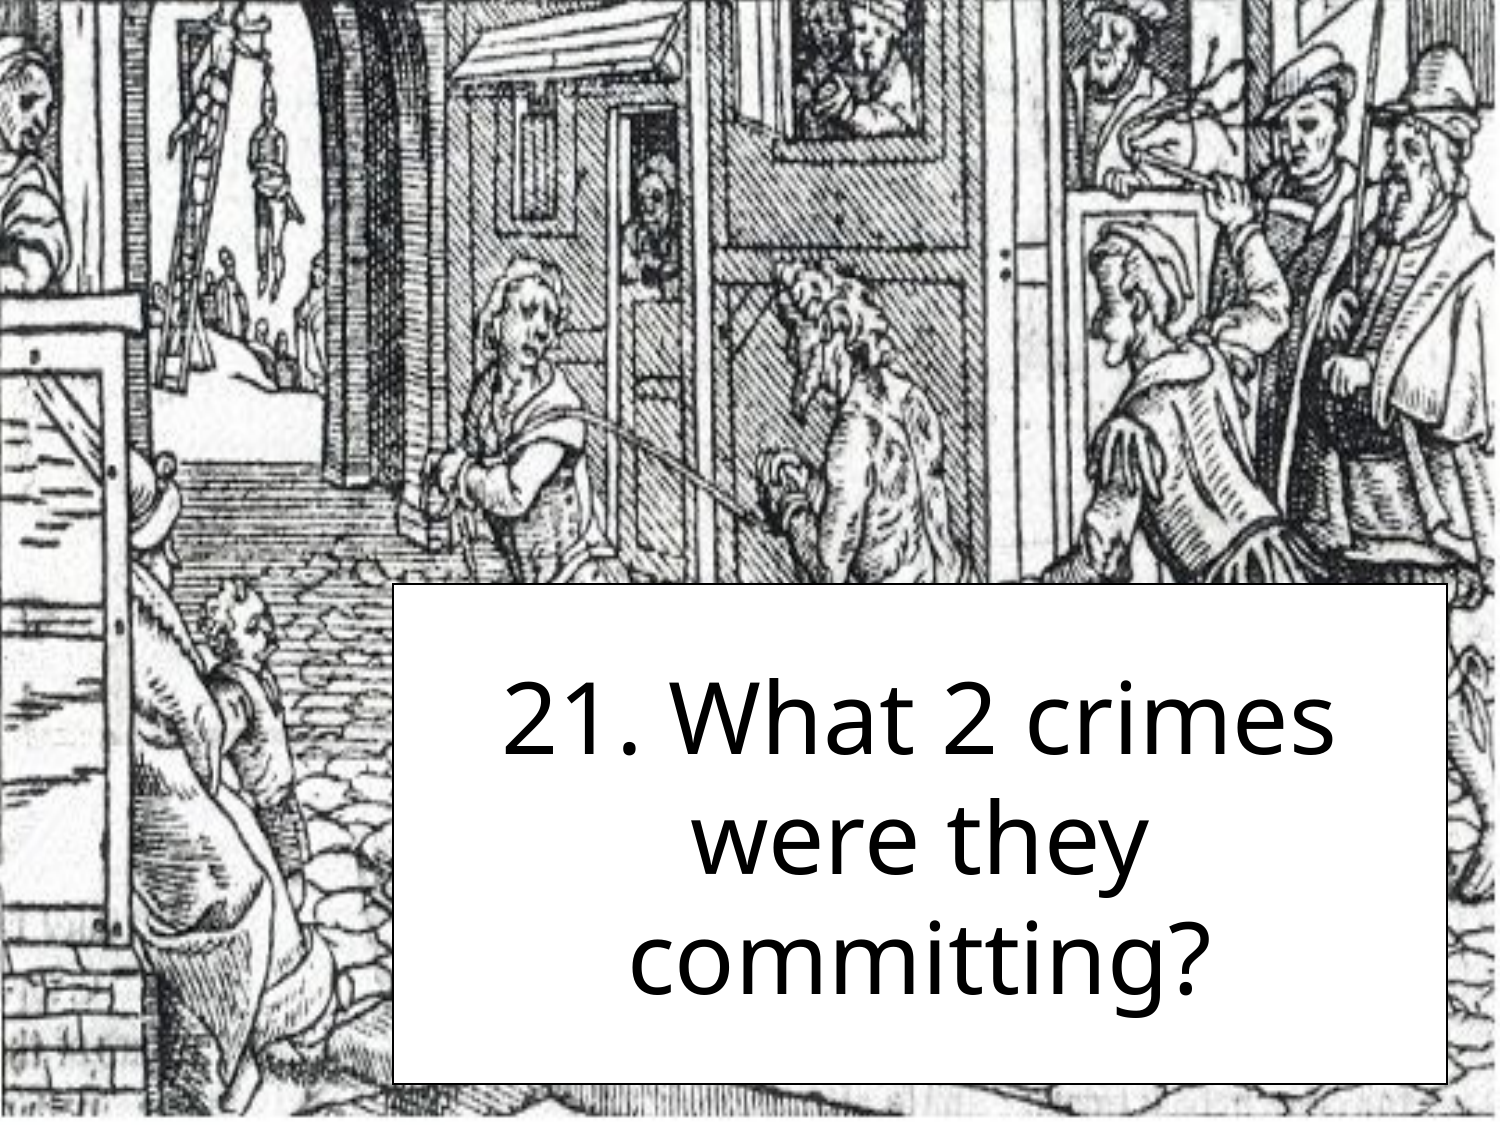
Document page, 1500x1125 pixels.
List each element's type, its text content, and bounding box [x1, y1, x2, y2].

text_box 21. What 2 crimes were they committing? [392, 583, 1448, 1085]
picture [0, 0, 1500, 1125]
